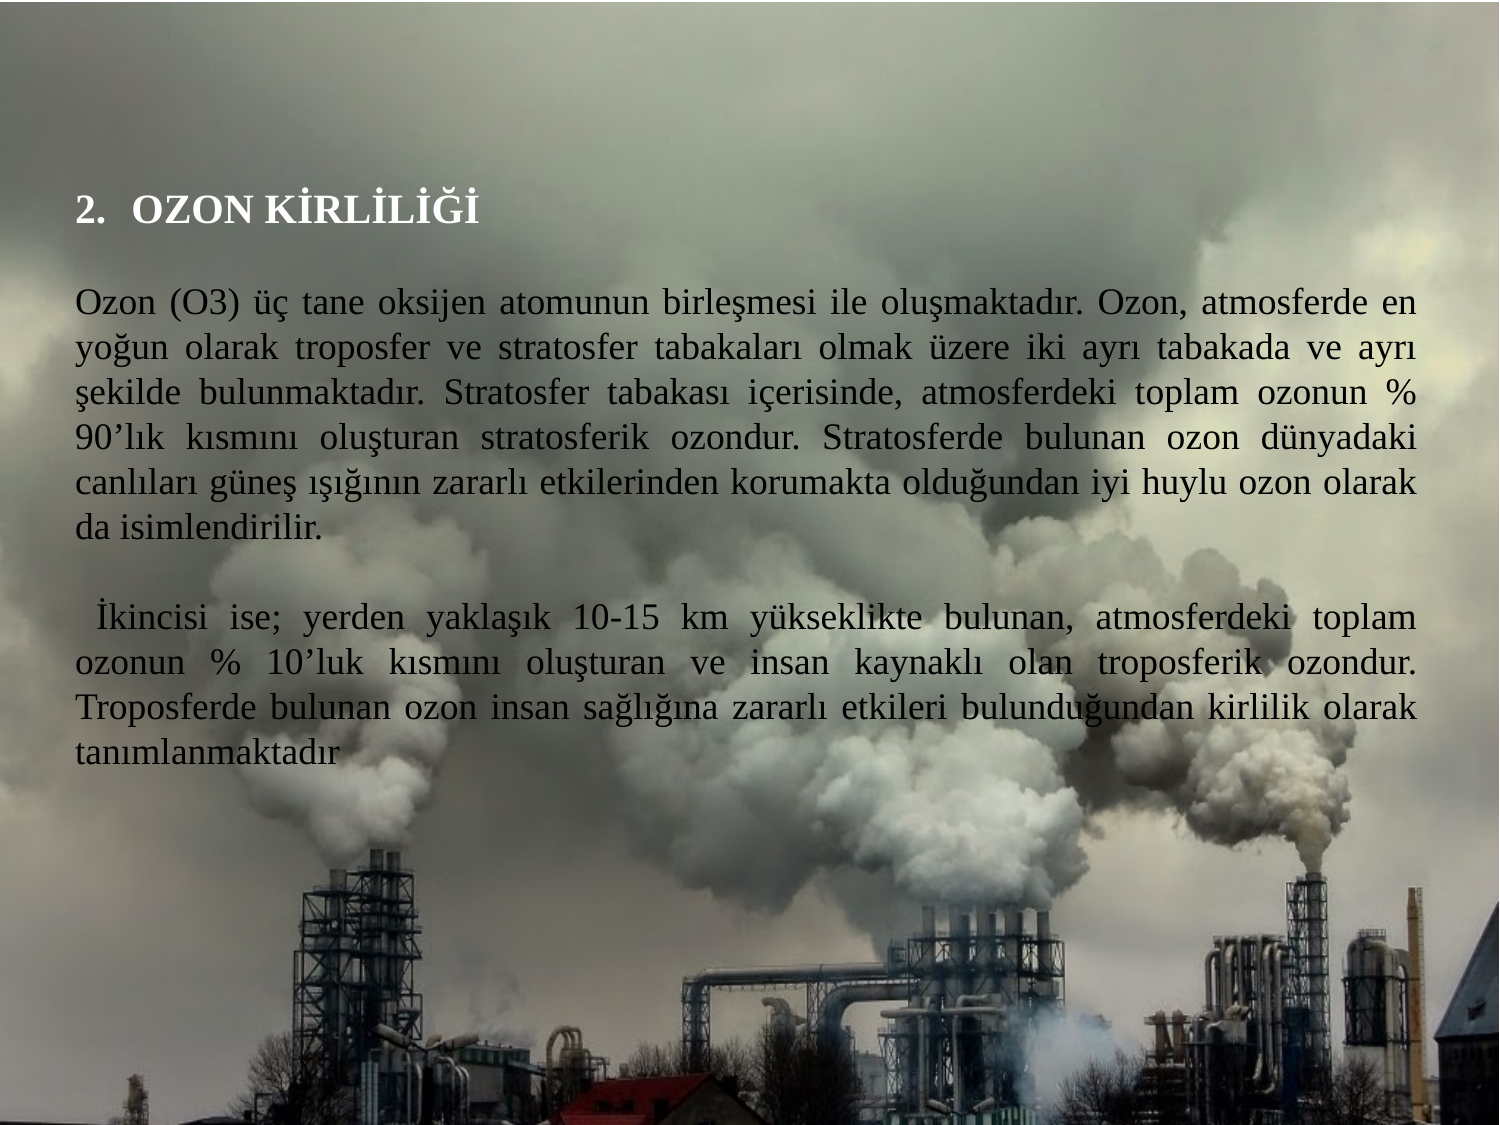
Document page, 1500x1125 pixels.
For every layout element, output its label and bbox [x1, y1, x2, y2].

list [0, 2, 1499, 1125]
